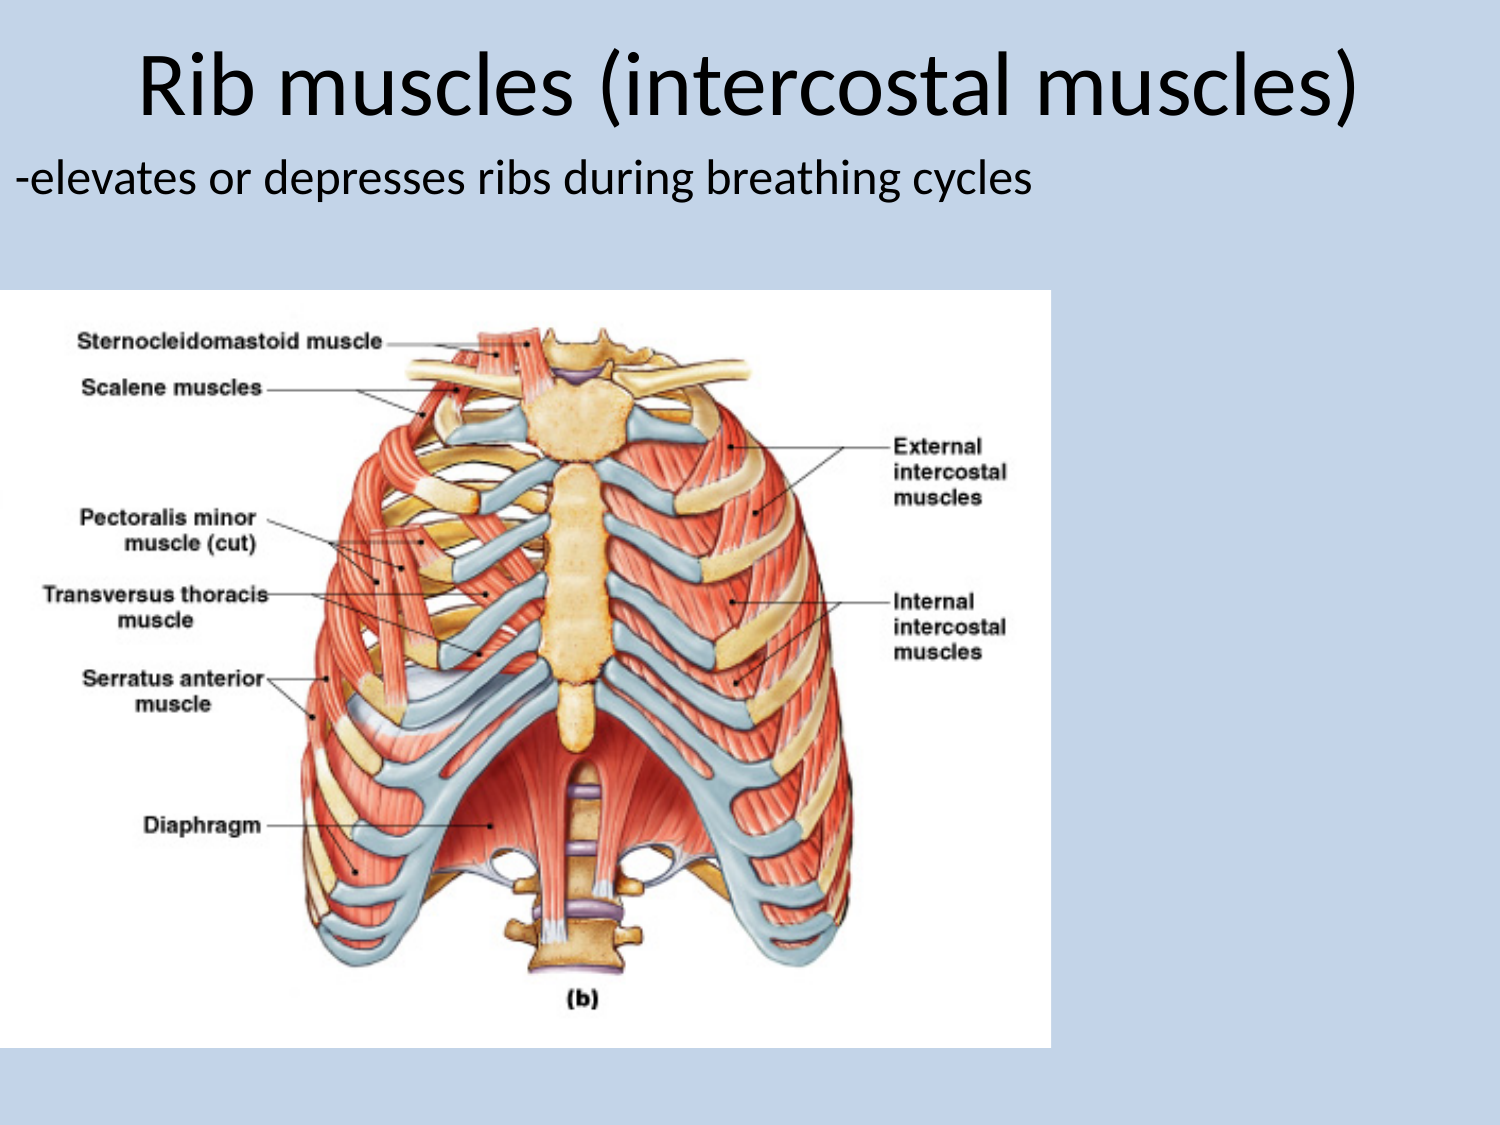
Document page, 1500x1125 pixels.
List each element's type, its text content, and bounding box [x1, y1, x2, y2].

text_box -elevates or depresses ribs during breathing cycles [0, 137, 1276, 257]
title Rib muscles (intercostal muscles) [75, 0, 1425, 173]
picture [0, 290, 1052, 1049]
